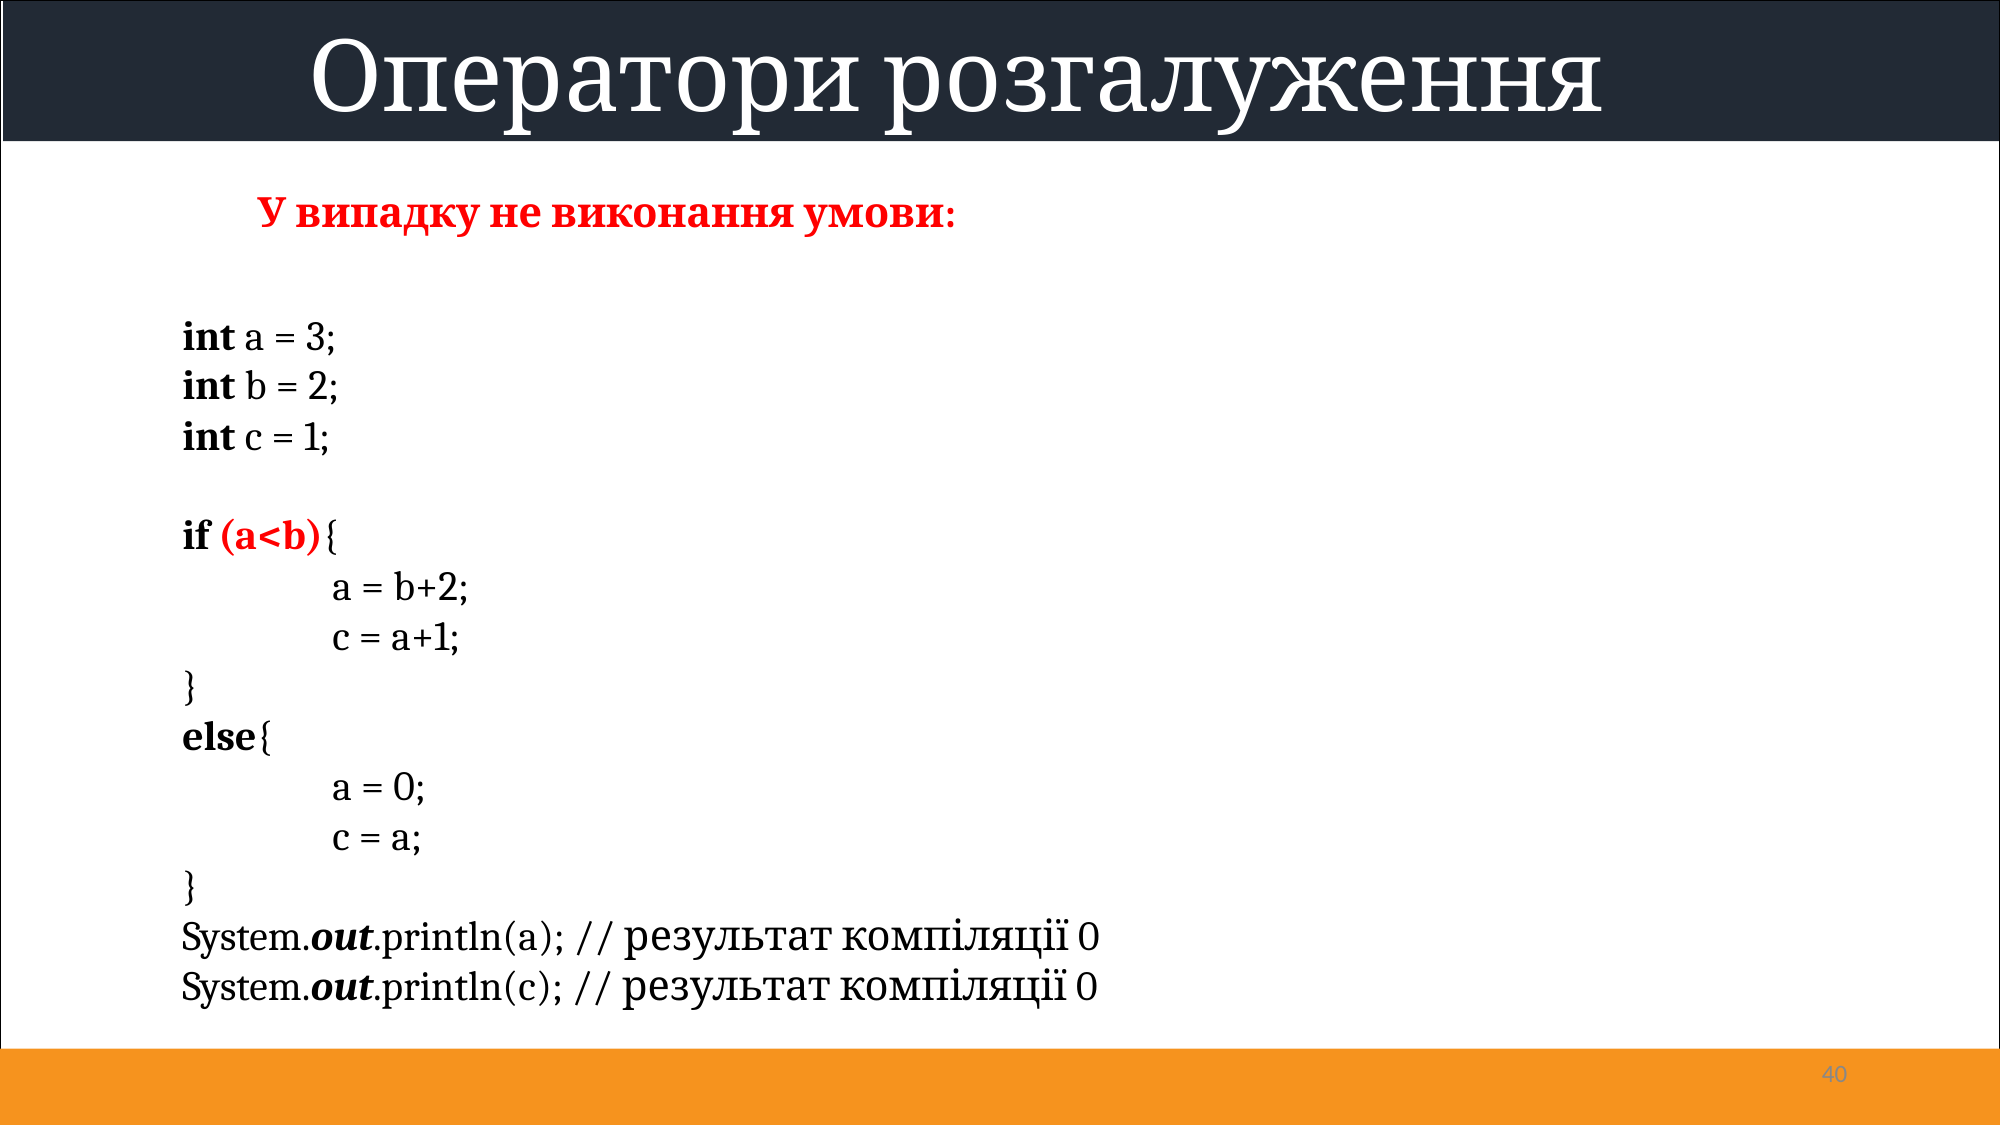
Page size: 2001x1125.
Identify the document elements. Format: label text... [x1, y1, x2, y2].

text_box [0, 0, 2000, 949]
text_box У випадку не виконання умови: [123, 177, 1949, 243]
text_box int a = 3; int b = 2; int c = 1; if (a<b){ a = b+2; c = a+1; } else{ a = 0; c = a; } System.out.println(a); // результат компіляції 0 System.out.println(c); // результат компіляції 0 [167, 300, 1894, 949]
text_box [0, 951, 2000, 1125]
